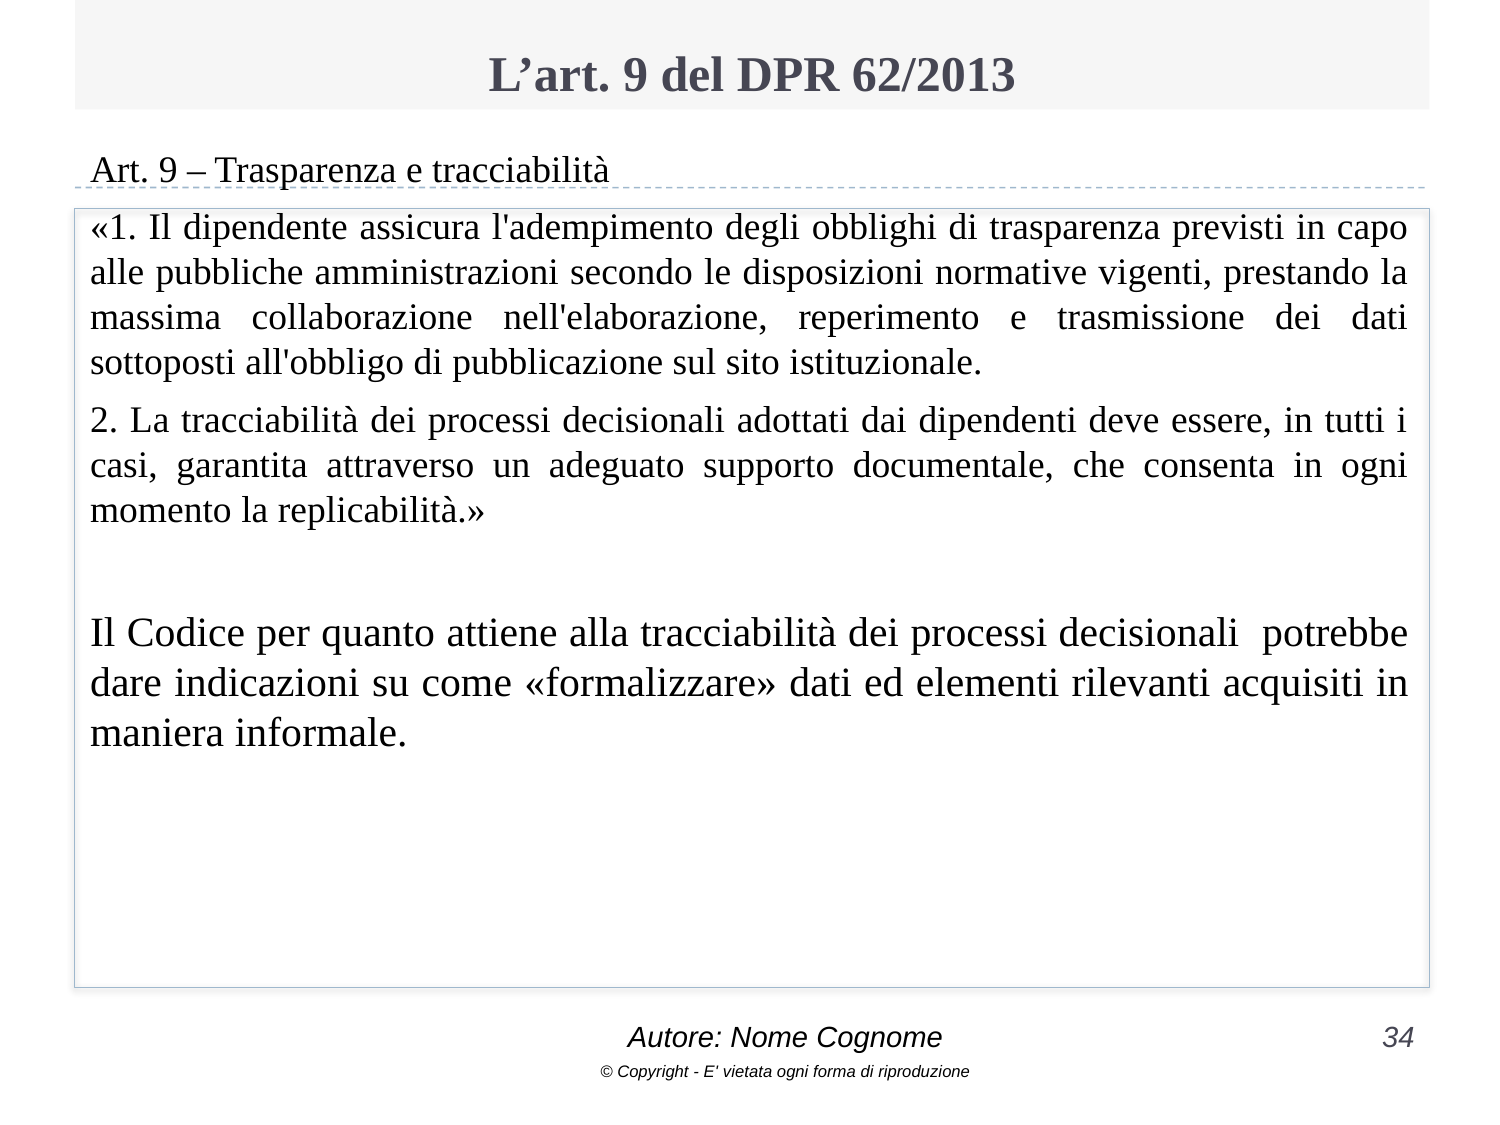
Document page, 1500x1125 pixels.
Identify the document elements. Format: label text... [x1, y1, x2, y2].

list Art. 9 – Trasparenza e tracciabilità «1. Il dipendente assicura l'adempimento degli obblighi di trasparenza previsti in capo alle pubbliche amministrazioni secondo le disposizioni normative vigenti, prestando la massima collaborazione nell'elaborazione, reperimento e trasmissione dei dati sottoposti all'obbligo di pubblicazione sul sito istituzionale. 2. La tracciabilità dei processi decisionali adottati dai dipendenti deve essere, in tutti i casi, garantita attraverso un adeguato supporto documentale, che consenta in ogni momento la replicabilità.» Il Codice per quanto attiene alla tracciabilità dei processi decisionali potrebbe dare indicazioni su come «formalizzare» dati ed elementi rilevanti acquisiti in maniera informale. [75, 137, 1425, 925]
title L’art. 9 del DPR 62/2013 [75, 0, 1430, 110]
